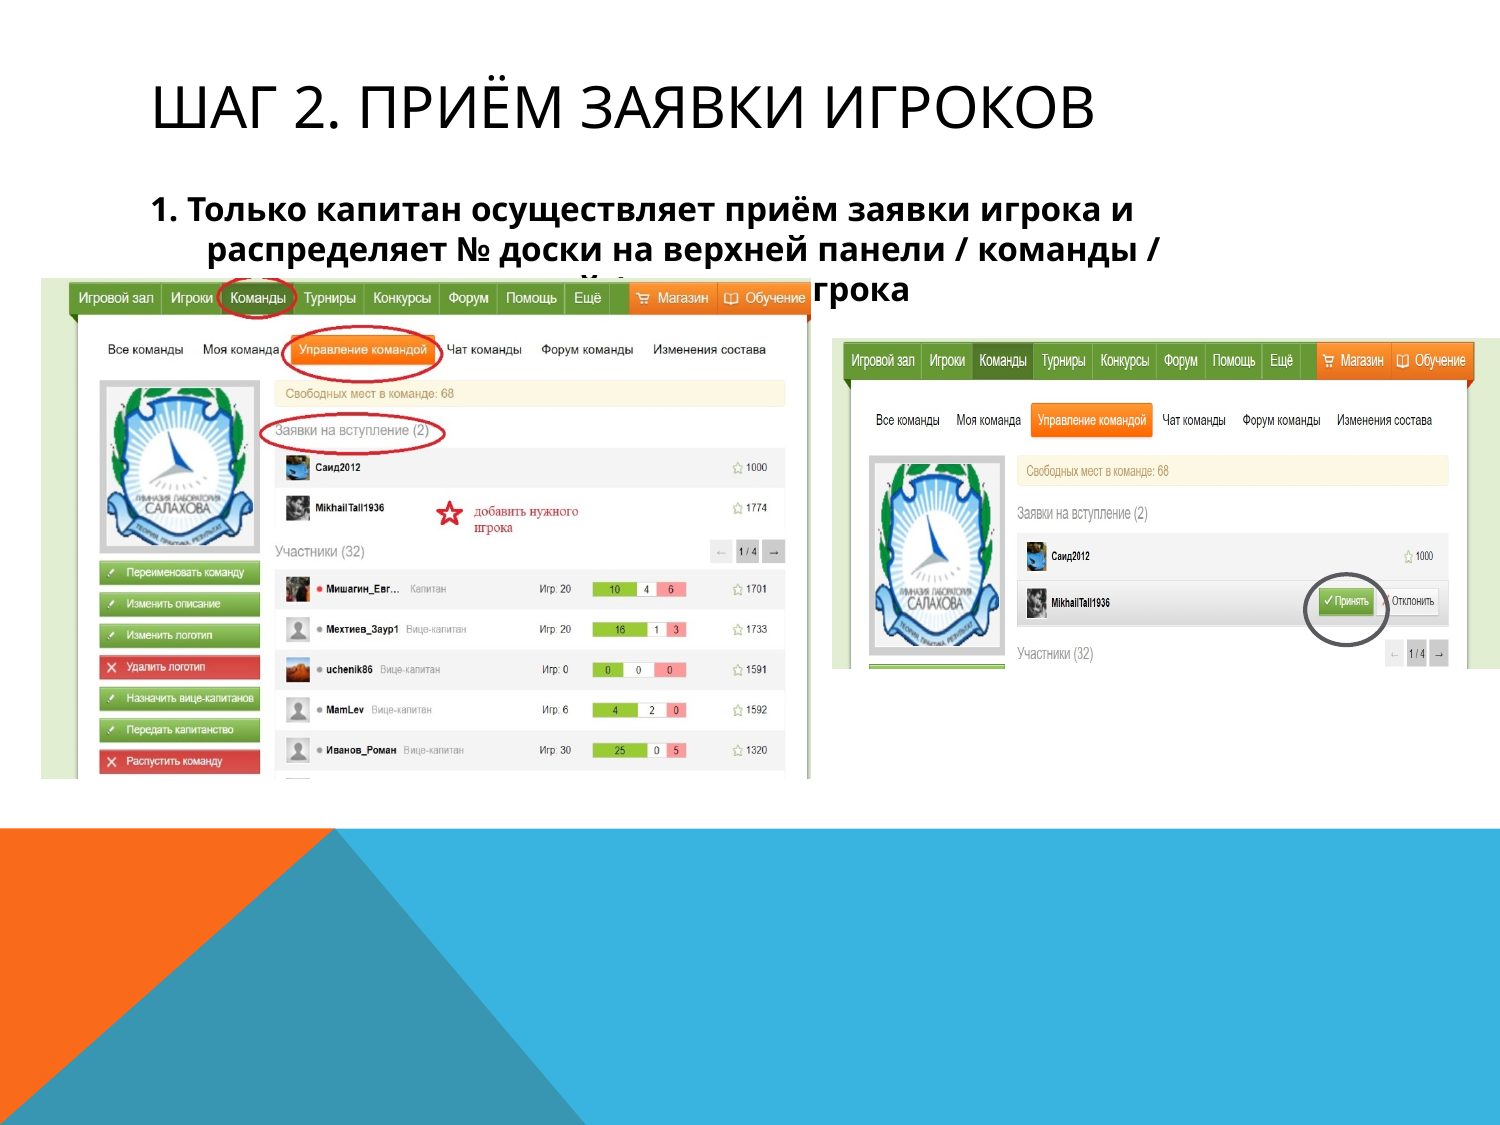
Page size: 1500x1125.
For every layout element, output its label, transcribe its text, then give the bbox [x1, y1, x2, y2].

picture [41, 278, 811, 779]
picture [832, 337, 1500, 670]
title Шаг 2. ПриЁм заявки игроков [135, 60, 1369, 150]
list 1. Только капитан осуществляет приём заявки игрока и распределяет № доски на верхней панели / команды / управление командой / принять игрока [135, 180, 1369, 768]
